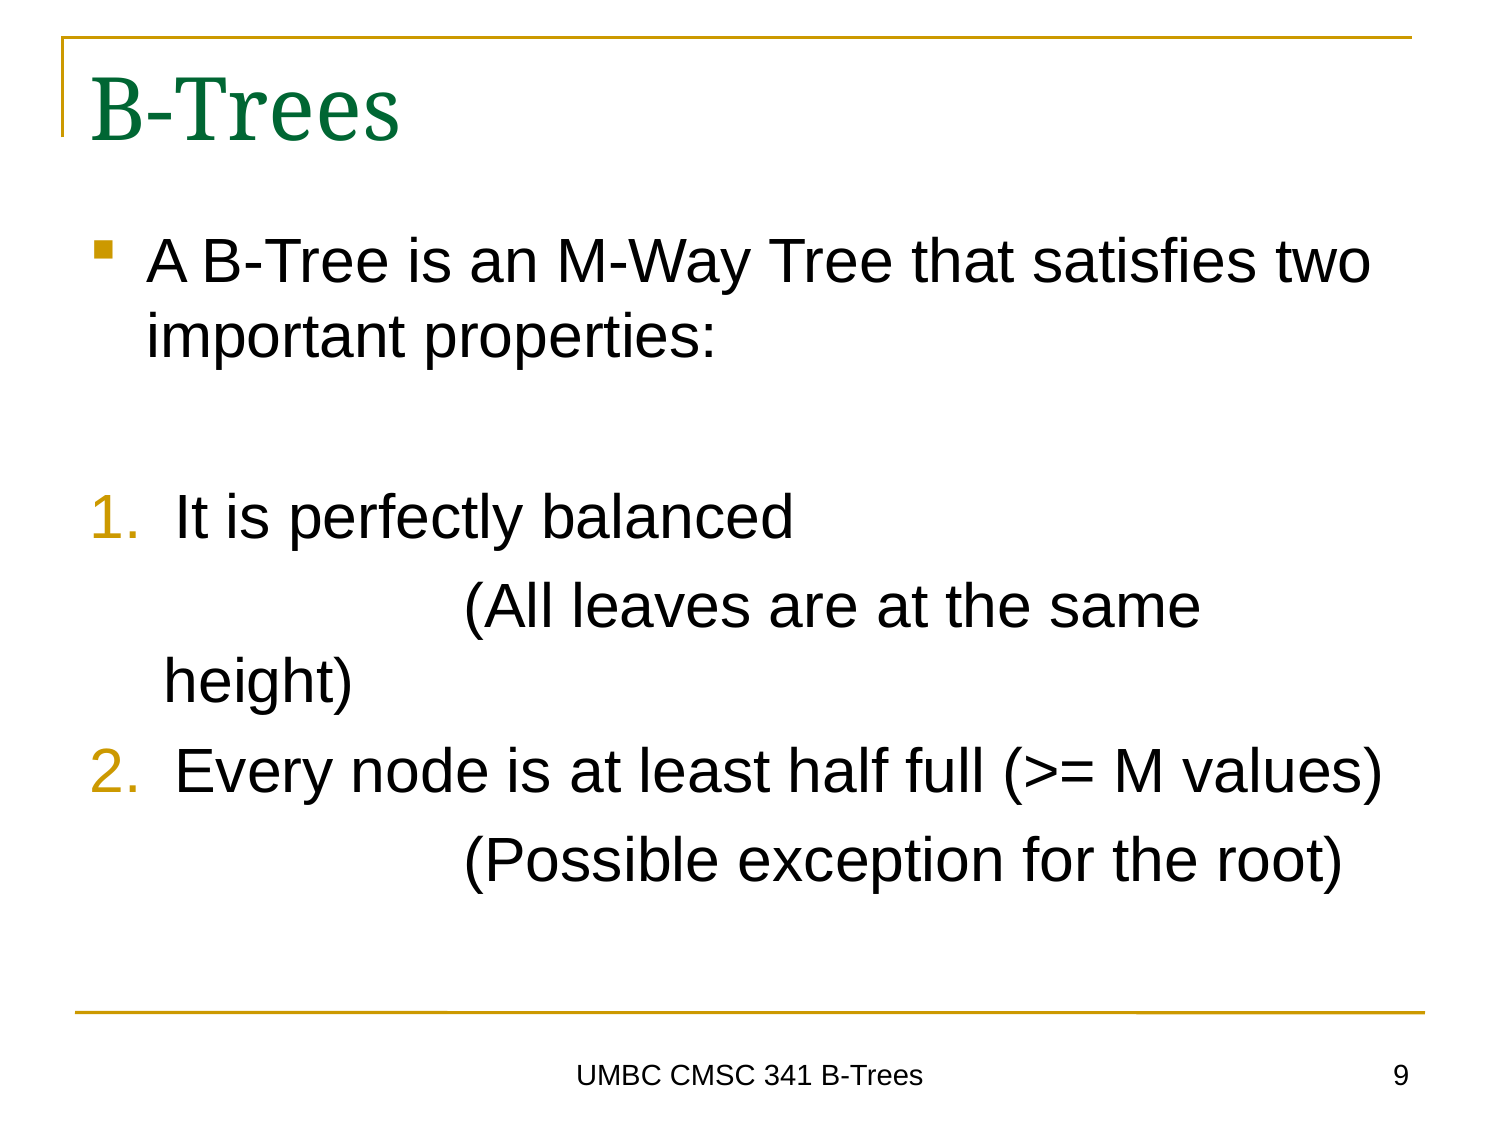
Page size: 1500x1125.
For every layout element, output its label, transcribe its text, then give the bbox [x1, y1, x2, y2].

list A B-Tree is an M-Way Tree that satisfies two important properties: It is perfectly balanced (All leaves are at the same height) Every node is at least half full (>= M values) (Possible exception for the root) [75, 212, 1425, 1005]
footer UMBC CMSC 341 B-Trees [262, 1024, 1238, 1100]
slide_number 9 [1074, 1023, 1425, 1099]
title B-Trees [75, 45, 1425, 212]
